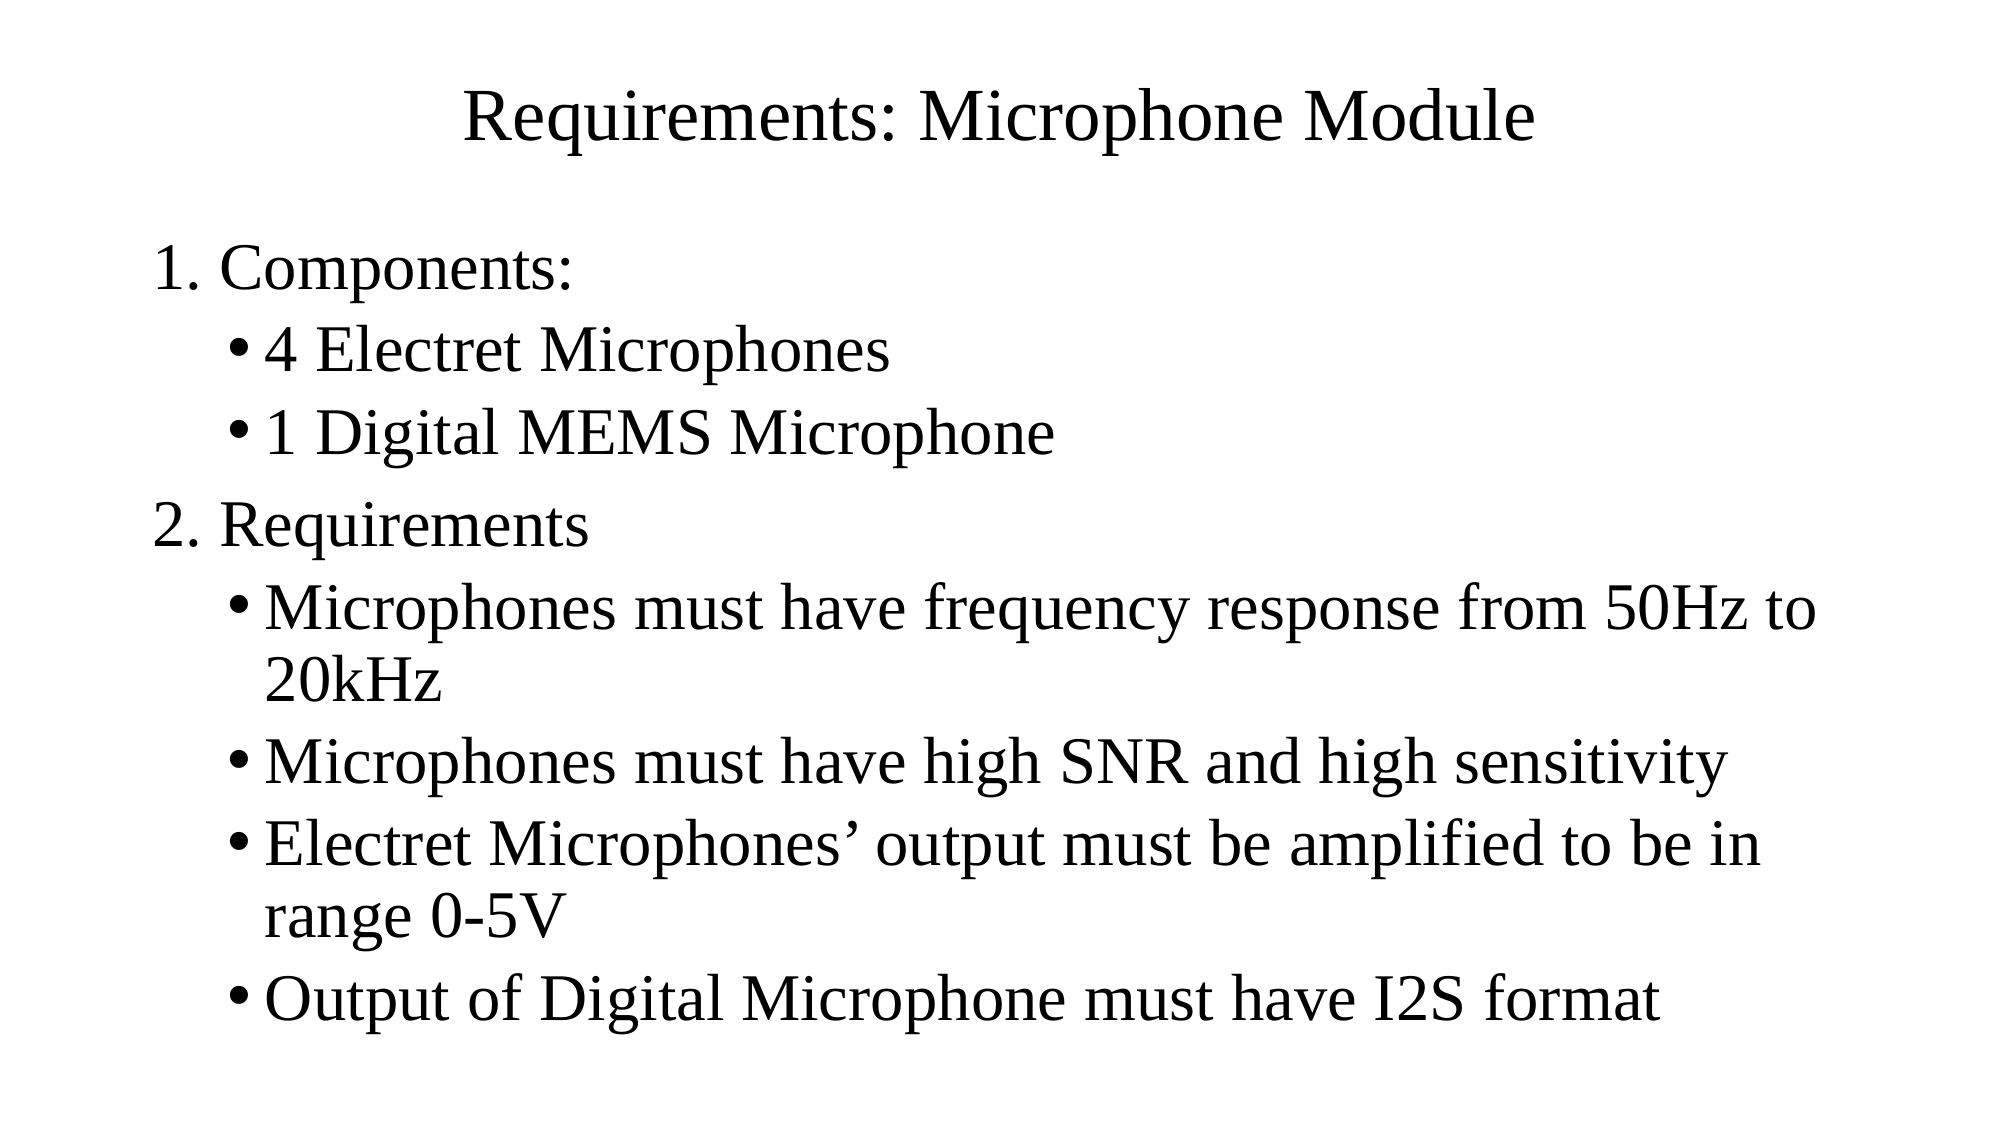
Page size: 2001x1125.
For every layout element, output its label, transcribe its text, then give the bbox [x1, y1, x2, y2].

title Requirements: Microphone Module [137, 7, 1863, 224]
list 1. Components: 4 Electret Microphones 1 Digital MEMS Microphone 2. Requirements Microphones must have frequency response from 50Hz to 20kHz Microphones must have high SNR and high sensitivity Electret Microphones’ output must be amplified to be in range 0-5V Output of Digital Microphone must have I2S format [137, 224, 1863, 939]
